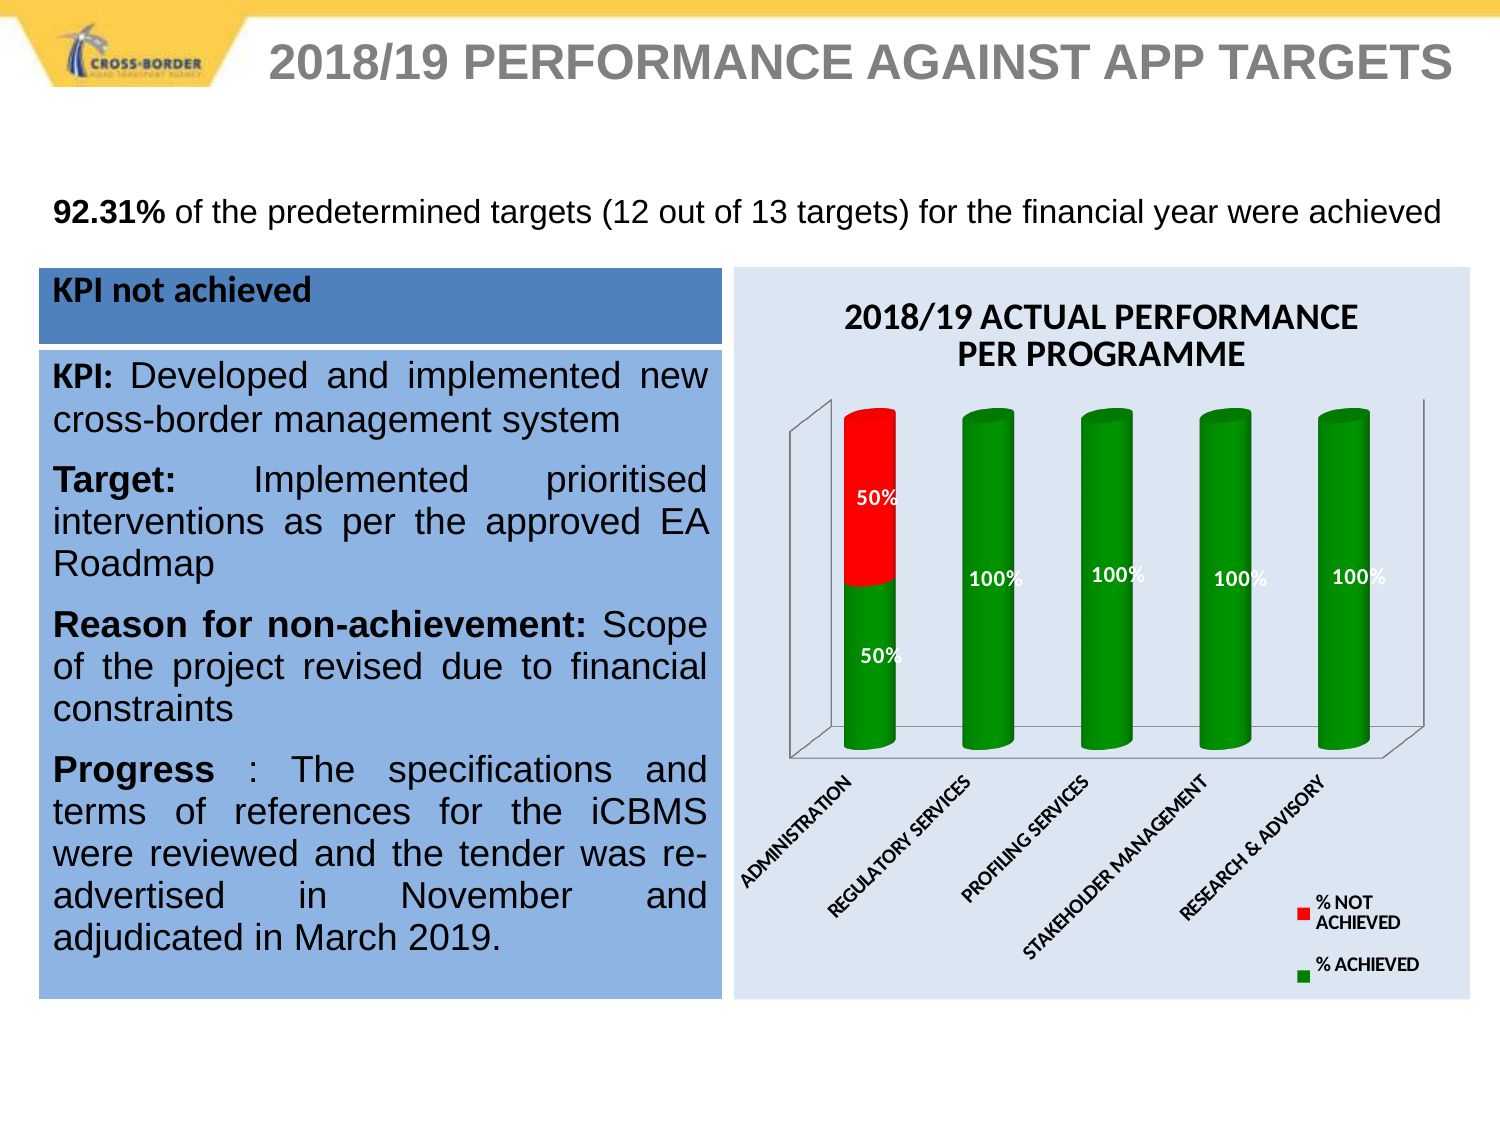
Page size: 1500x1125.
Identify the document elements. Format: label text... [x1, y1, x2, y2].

text_box 2018/19 PERFORMANCE AGAINST APP TARGETS [253, 33, 1500, 86]
table_header KPI not achieved [39, 268, 722, 344]
text_box 92.31% of the predetermined targets (12 out of 13 targets) for the financial year were achieved [38, 182, 1500, 238]
chart [733, 266, 1471, 1000]
picture [0, 0, 1500, 87]
table_cell KPI: Developed and implemented new cross-border management system Target: Implemented prioritised interventions as per the approved EA Roadmap Reason for non-achievement: Scope of the project revised due to financial constraints Progress : The specifications and terms of references for the iCBMS were reviewed and the tender was re-advertised in November and adjudicated in March 2019. [39, 350, 722, 999]
